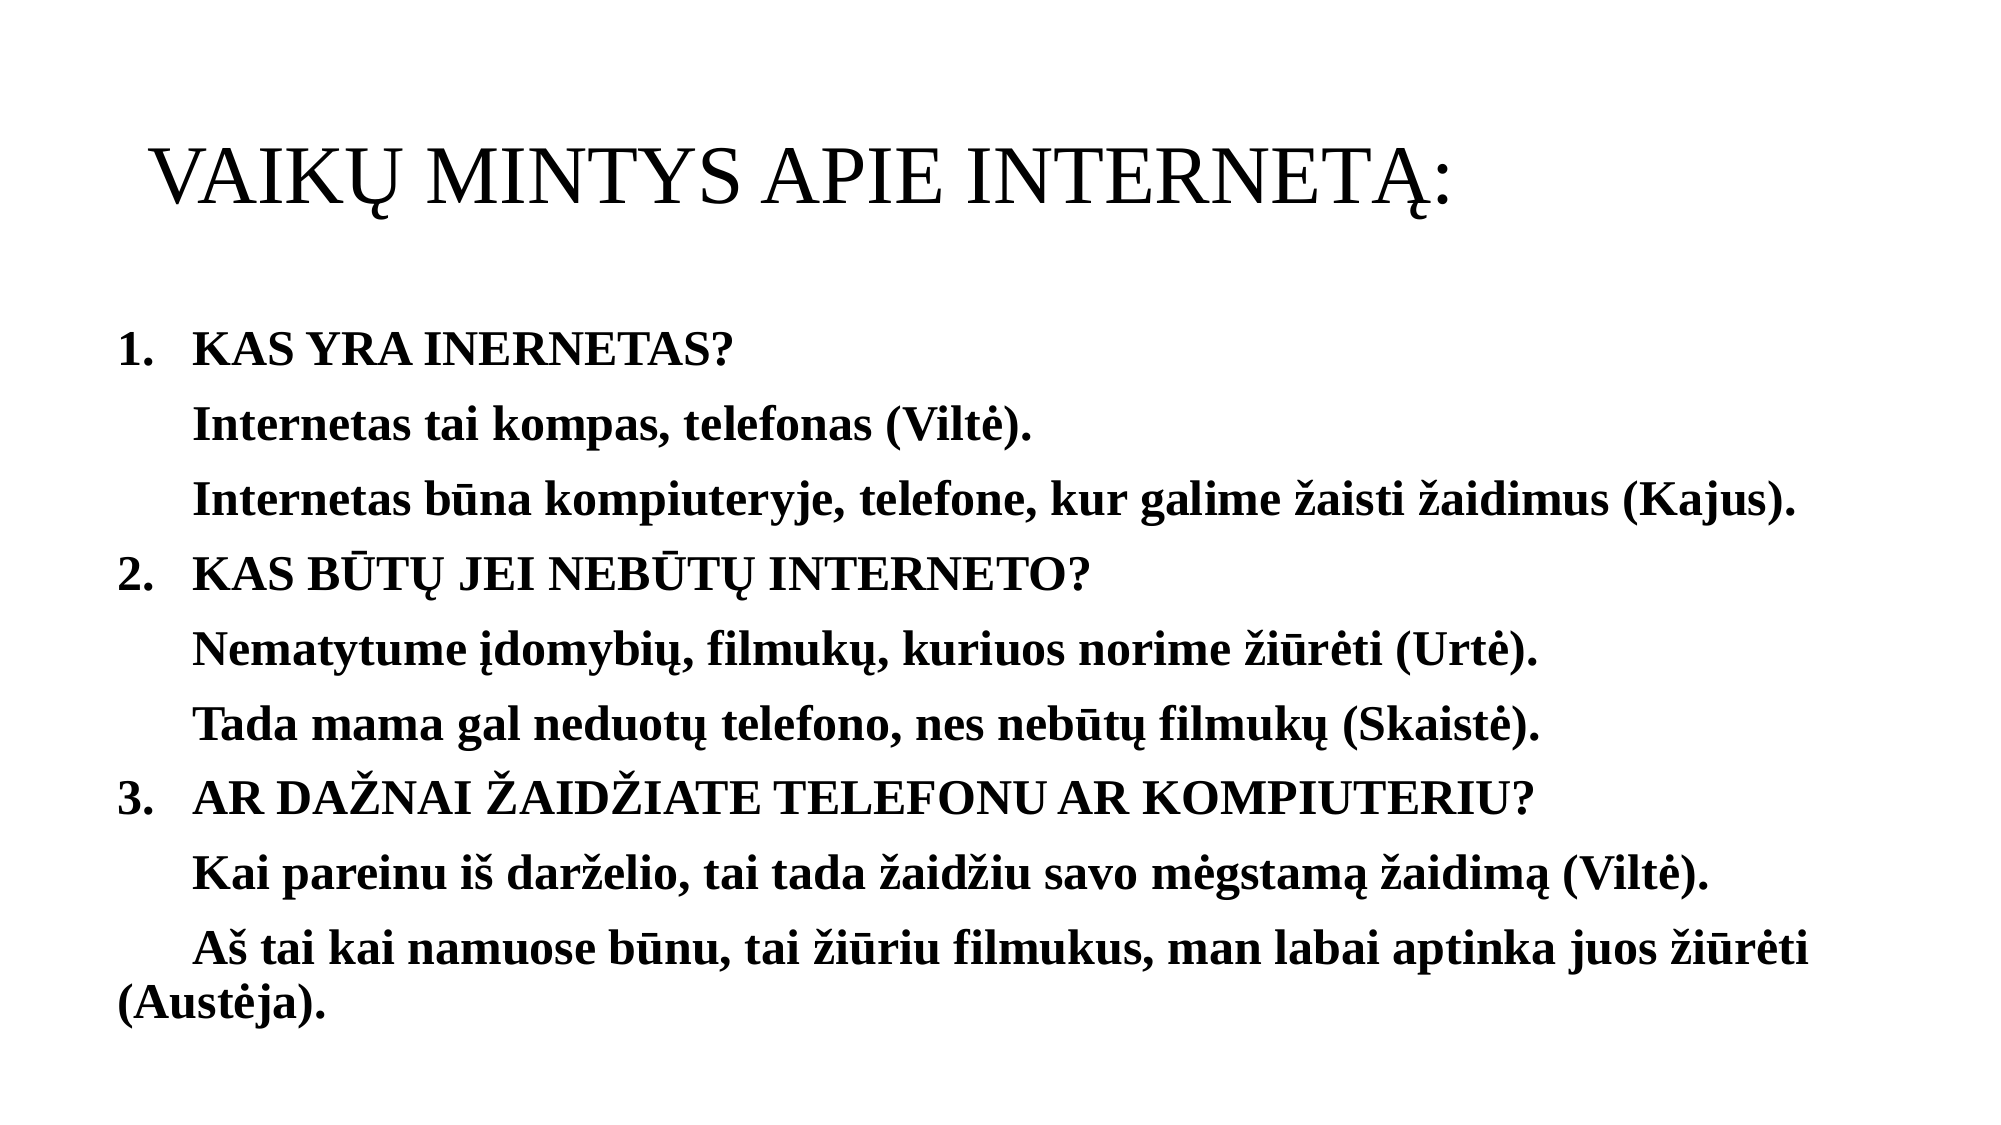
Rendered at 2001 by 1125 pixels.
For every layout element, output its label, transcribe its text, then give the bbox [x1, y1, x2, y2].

list KAS YRA INERNETAS? Internetas tai kompas, telefonas (Viltė). Internetas būna kompiuteryje, telefone, kur galime žaisti žaidimus (Kajus). KAS BŪTŲ JEI NEBŪTŲ INTERNETO? Nematytume įdomybių, filmukų, kuriuos norime žiūrėti (Urtė). Tada mama gal neduotų telefono, nes nebūtų filmukų (Skaistė). AR DAŽNAI ŽAIDŽIATE TELEFONU AR KOMPIUTERIU? Kai pareinu iš darželio, tai tada žaidžiu savo mėgstamą žaidimą (Viltė). Aš tai kai namuose būnu, tai žiūriu filmukus, man labai aptinka juos žiūrėti (Austėja). [102, 315, 1907, 1125]
title VAIKŲ MINTYS APIE INTERNETĄ: [132, 86, 1842, 315]
